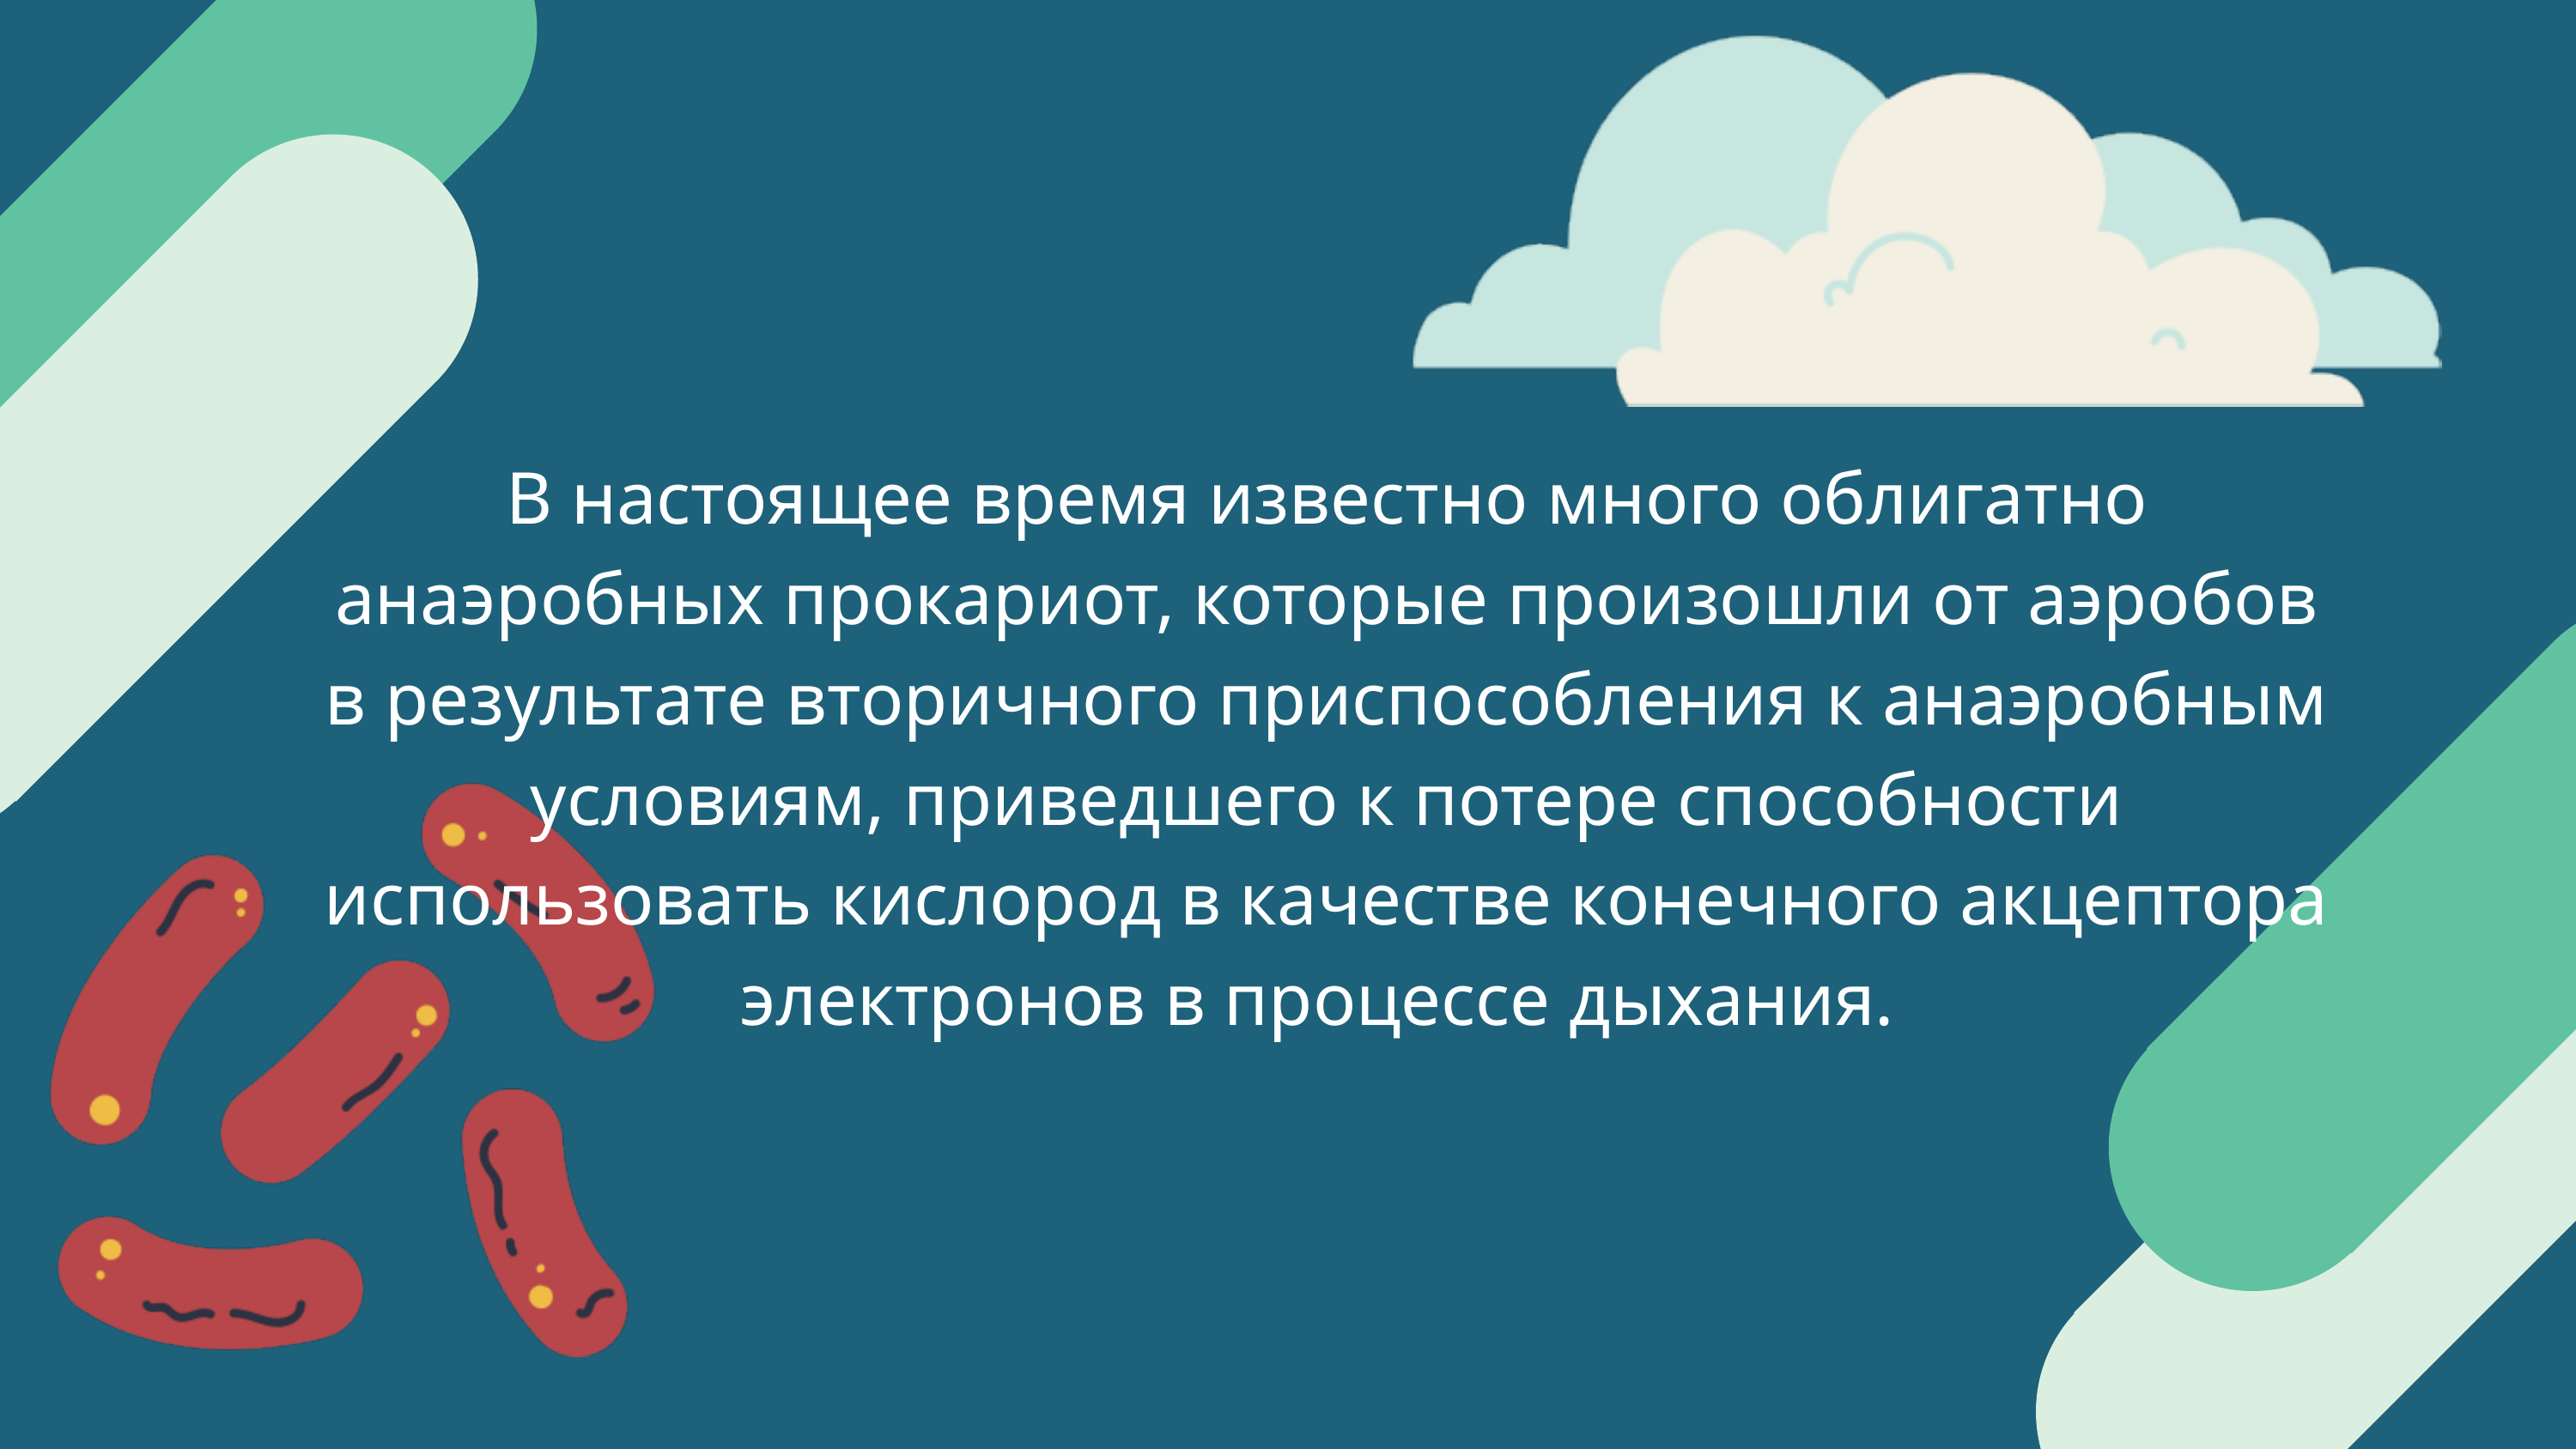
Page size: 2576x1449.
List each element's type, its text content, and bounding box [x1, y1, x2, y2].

text_box В настоящее время известно много облигатно анаэробных прокариот, которые произошли от аэробов в результате вторичного приспособления к анаэробным условиям, приведшего к потере способности использовать кислород в качестве конечного акцептора электронов в процессе дыхания. [619, 438, 2330, 1040]
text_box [0, 0, 616, 924]
picture [48, 776, 660, 1357]
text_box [1952, 522, 2576, 1449]
picture [1410, 16, 2442, 407]
